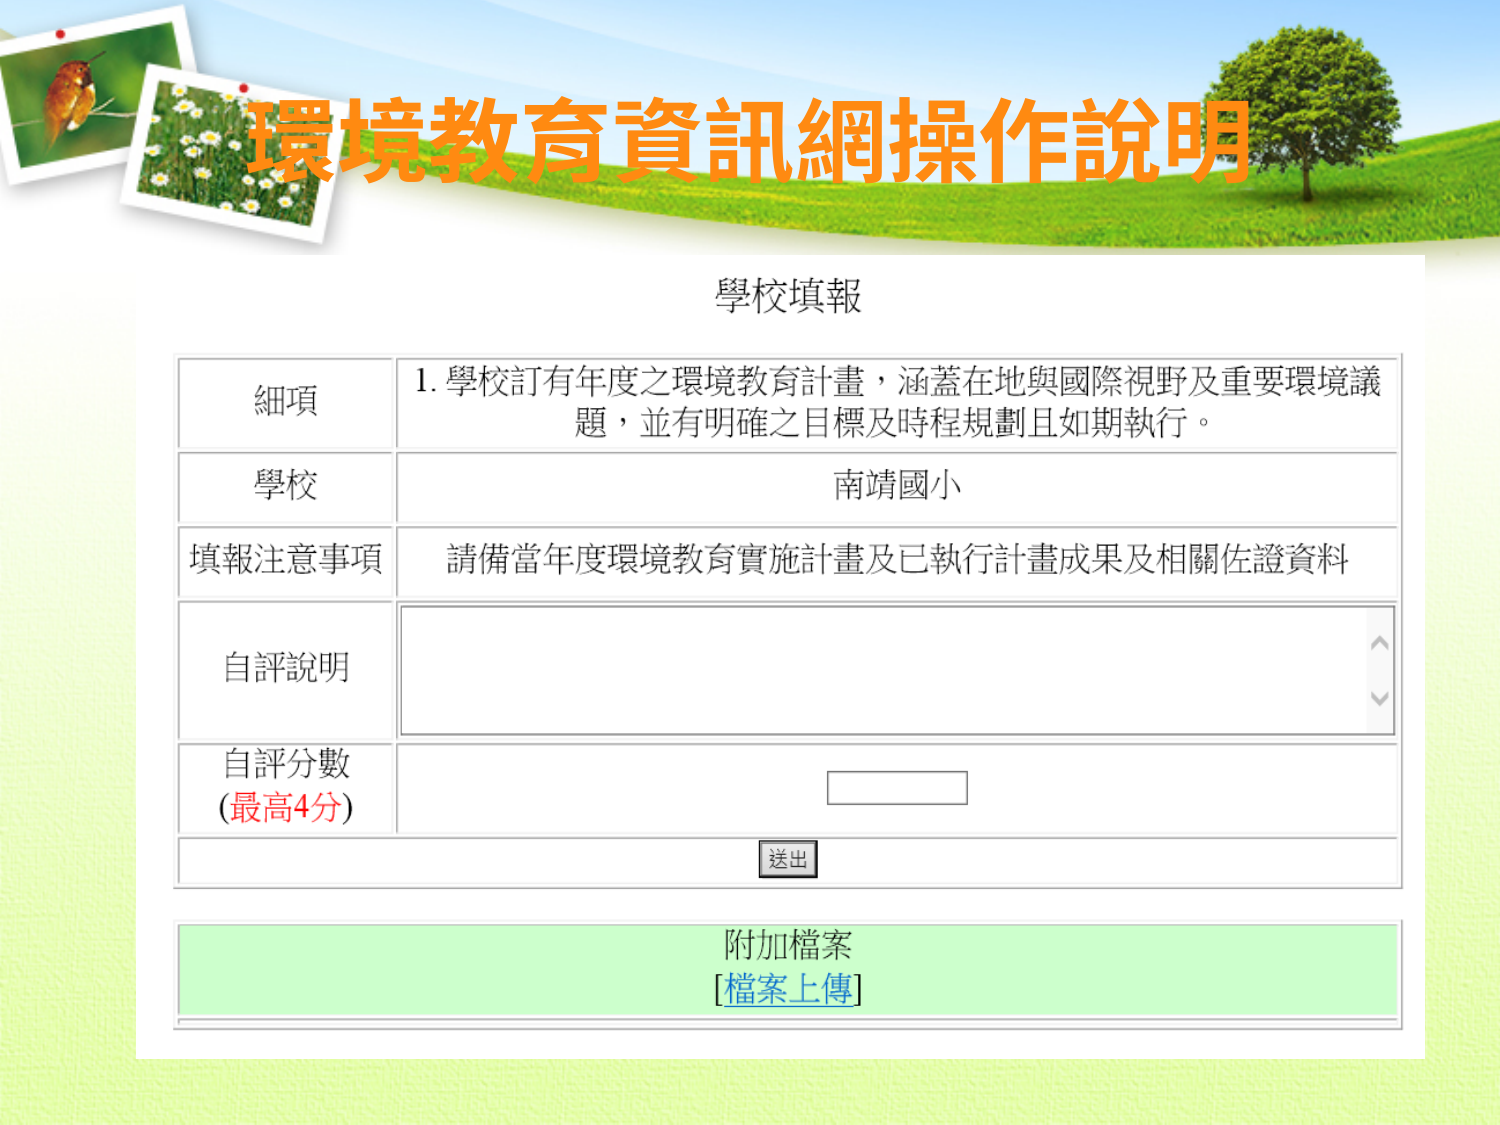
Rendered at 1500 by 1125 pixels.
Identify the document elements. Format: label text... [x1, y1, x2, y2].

picture [0, 0, 1500, 1125]
title 環境教育資訊網操作說明 [75, 45, 1425, 233]
